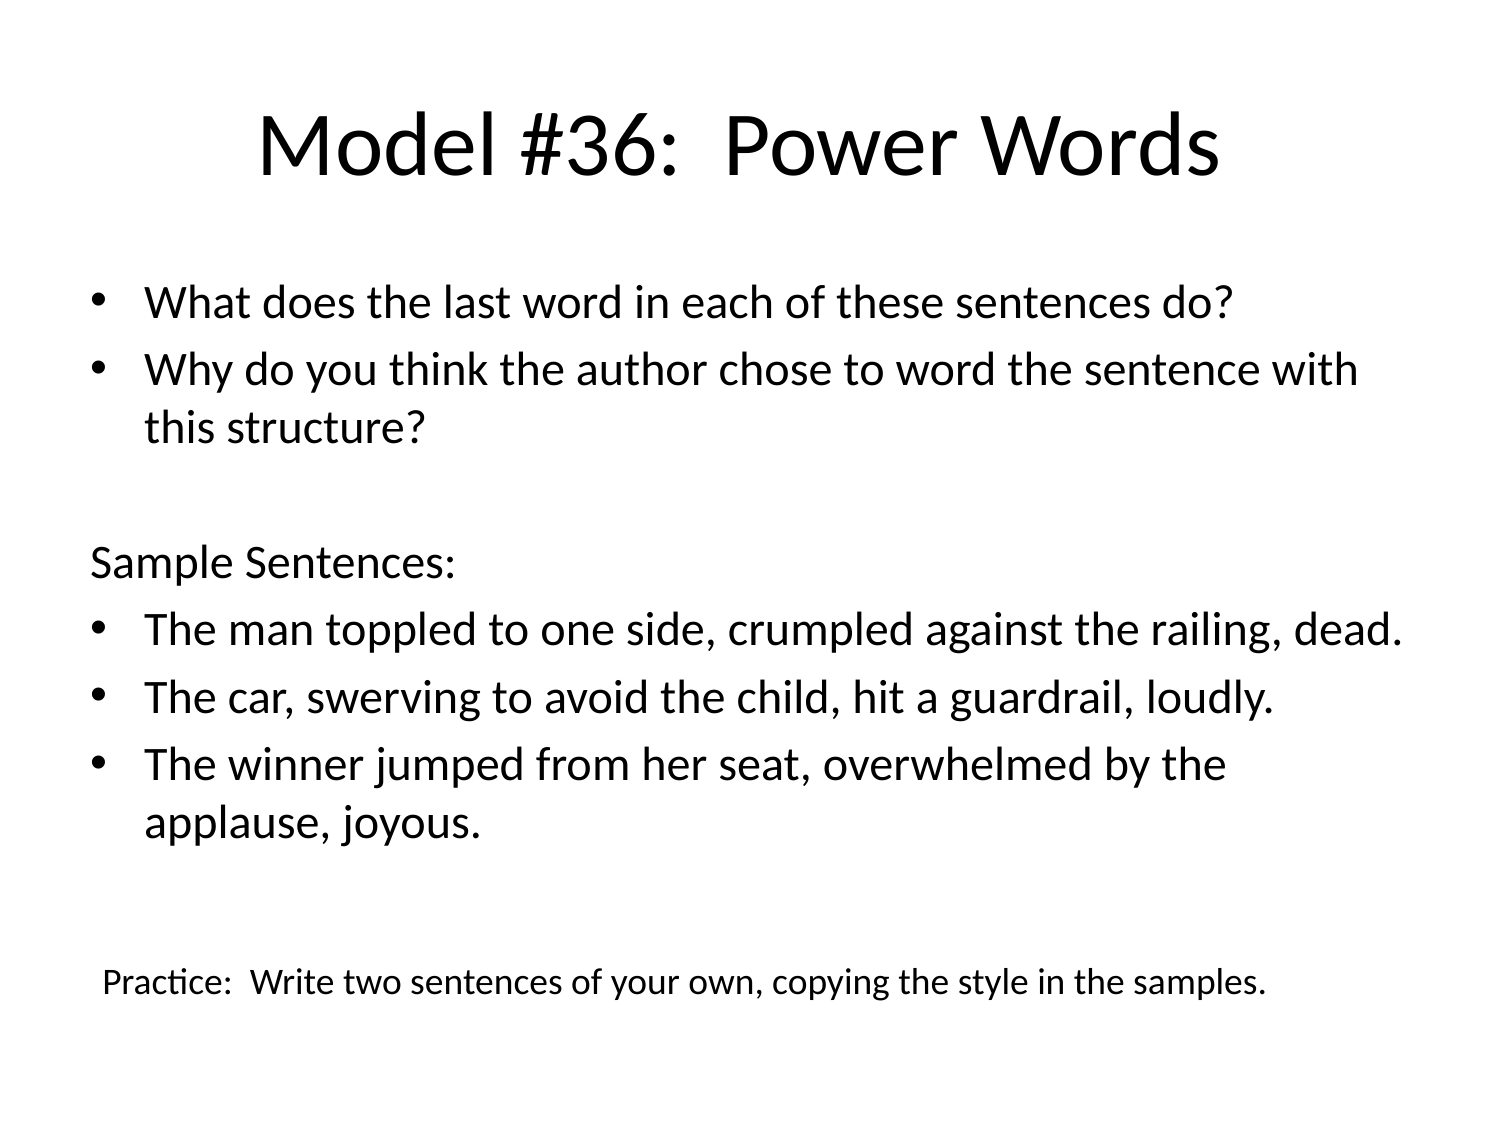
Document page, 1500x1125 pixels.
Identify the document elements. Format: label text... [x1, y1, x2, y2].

list What does the last word in each of these sentences do? Why do you think the author chose to word the sentence with this structure? Sample Sentences: The man toppled to one side, crumpled against the railing, dead. The car, swerving to avoid the child, hit a guardrail, loudly. The winner jumped from her seat, overwhelmed by the applause, joyous. [75, 262, 1425, 913]
title Model #36: Power Words [75, 45, 1425, 233]
text_box Practice: Write two sentences of your own, copying the style in the samples. [87, 949, 1313, 1010]
